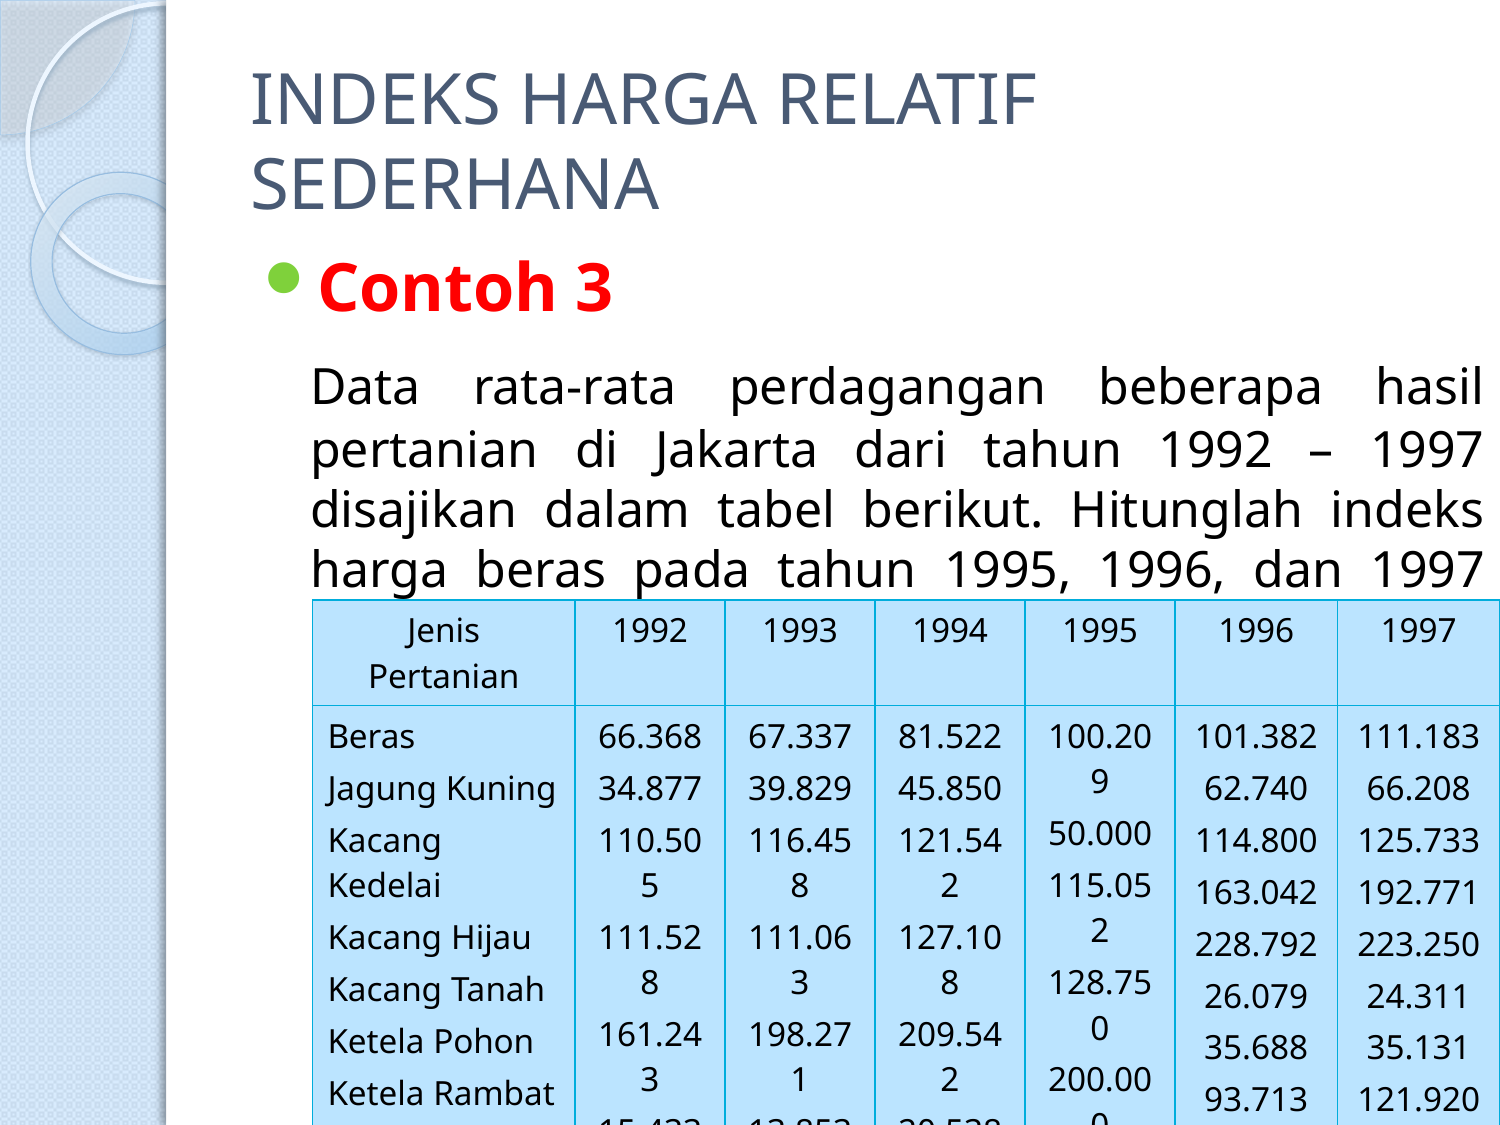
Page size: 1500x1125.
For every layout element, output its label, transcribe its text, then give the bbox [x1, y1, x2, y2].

table_header 1994 [876, 601, 1024, 705]
table_cell 81.522 45.850 121.542 127.108 209.542 20.538 29.831 85.183 [876, 706, 1024, 1125]
table_cell Beras Jagung Kuning Kacang Kedelai Kacang Hijau Kacang Tanah Ketela Pohon Ketela Rambat Kentang [313, 706, 574, 1125]
table_header 1992 [576, 601, 724, 705]
table_cell 111.183 66.208 125.733 192.771 223.250 24.311 35.131 121.920 [1338, 706, 1499, 1125]
table_header Jenis Pertanian [313, 601, 574, 705]
table_cell 100.209 50.000 115.052 128.750 200.000 26.944 36.698 82.404 [1026, 706, 1174, 1125]
table_cell 101.382 62.740 114.800 163.042 228.792 26.079 35.688 93.713 [1176, 706, 1337, 1125]
list Contoh 3 Data rata-rata perdagangan beberapa hasil pertanian di Jakarta dari tahun 1992 – 1997 disajikan dalam tabel berikut. Hitunglah indeks harga beras pada tahun 1995, 1996, dan 1997 dengan waktu dasar tahun 1992. [235, 237, 1500, 1025]
table_header 1997 [1338, 601, 1499, 705]
title INDEKS HARGA RELATIF SEDERHANA [235, 45, 1466, 233]
table_header 1995 [1026, 601, 1174, 705]
table_cell 67.337 39.829 116.458 111.063 198.271 13.853 22.273 55.110 [726, 706, 874, 1125]
table_header 1996 [1176, 601, 1337, 705]
table_cell 66.368 34.877 110.505 111.528 161.243 15.433 22.033 46.984 [576, 706, 724, 1125]
table_header 1993 [726, 601, 874, 705]
